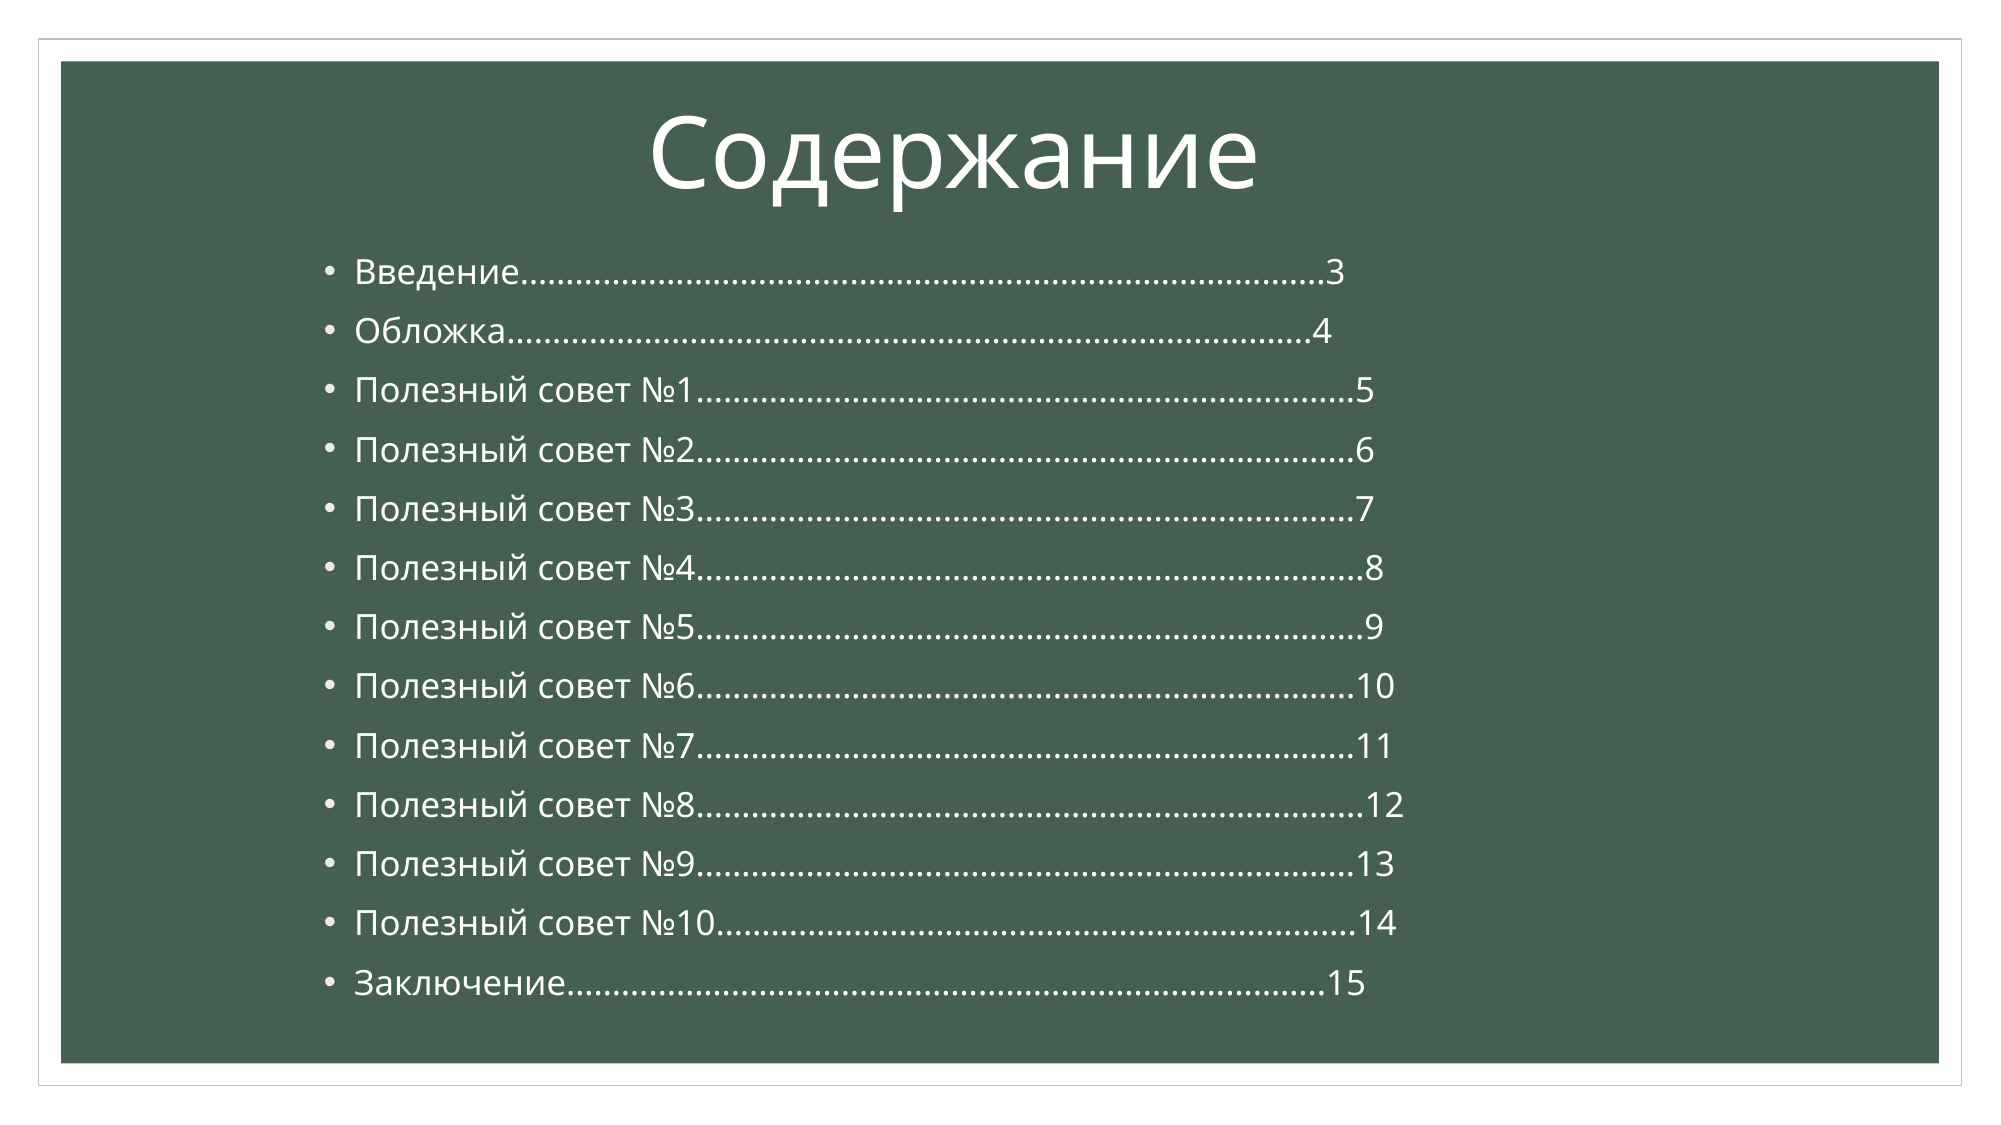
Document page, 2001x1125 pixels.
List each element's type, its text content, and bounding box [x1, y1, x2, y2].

list Введение…………………………………………………………………………….3 Обложка…………………………………………………………………………….4 Полезный совет №1………………………………………………………………5 Полезный совет №2………………………………………………………………6 Полезный совет №3………………………………………………………………7 Полезный совет №4……………………………………………………………....8 Полезный совет №5……………………………………………………………….9 Полезный совет №6……………………………………………………………...10 Полезный совет №7………………………………………………………………11 Полезный совет №8……………………………………………………………....12 Полезный совет №9………………………………………………………………13 Полезный совет №10…………………………………………………………….14 Заключение………………………………………………………………………..15 [308, 242, 1959, 1012]
title Содержание [633, 43, 1354, 242]
